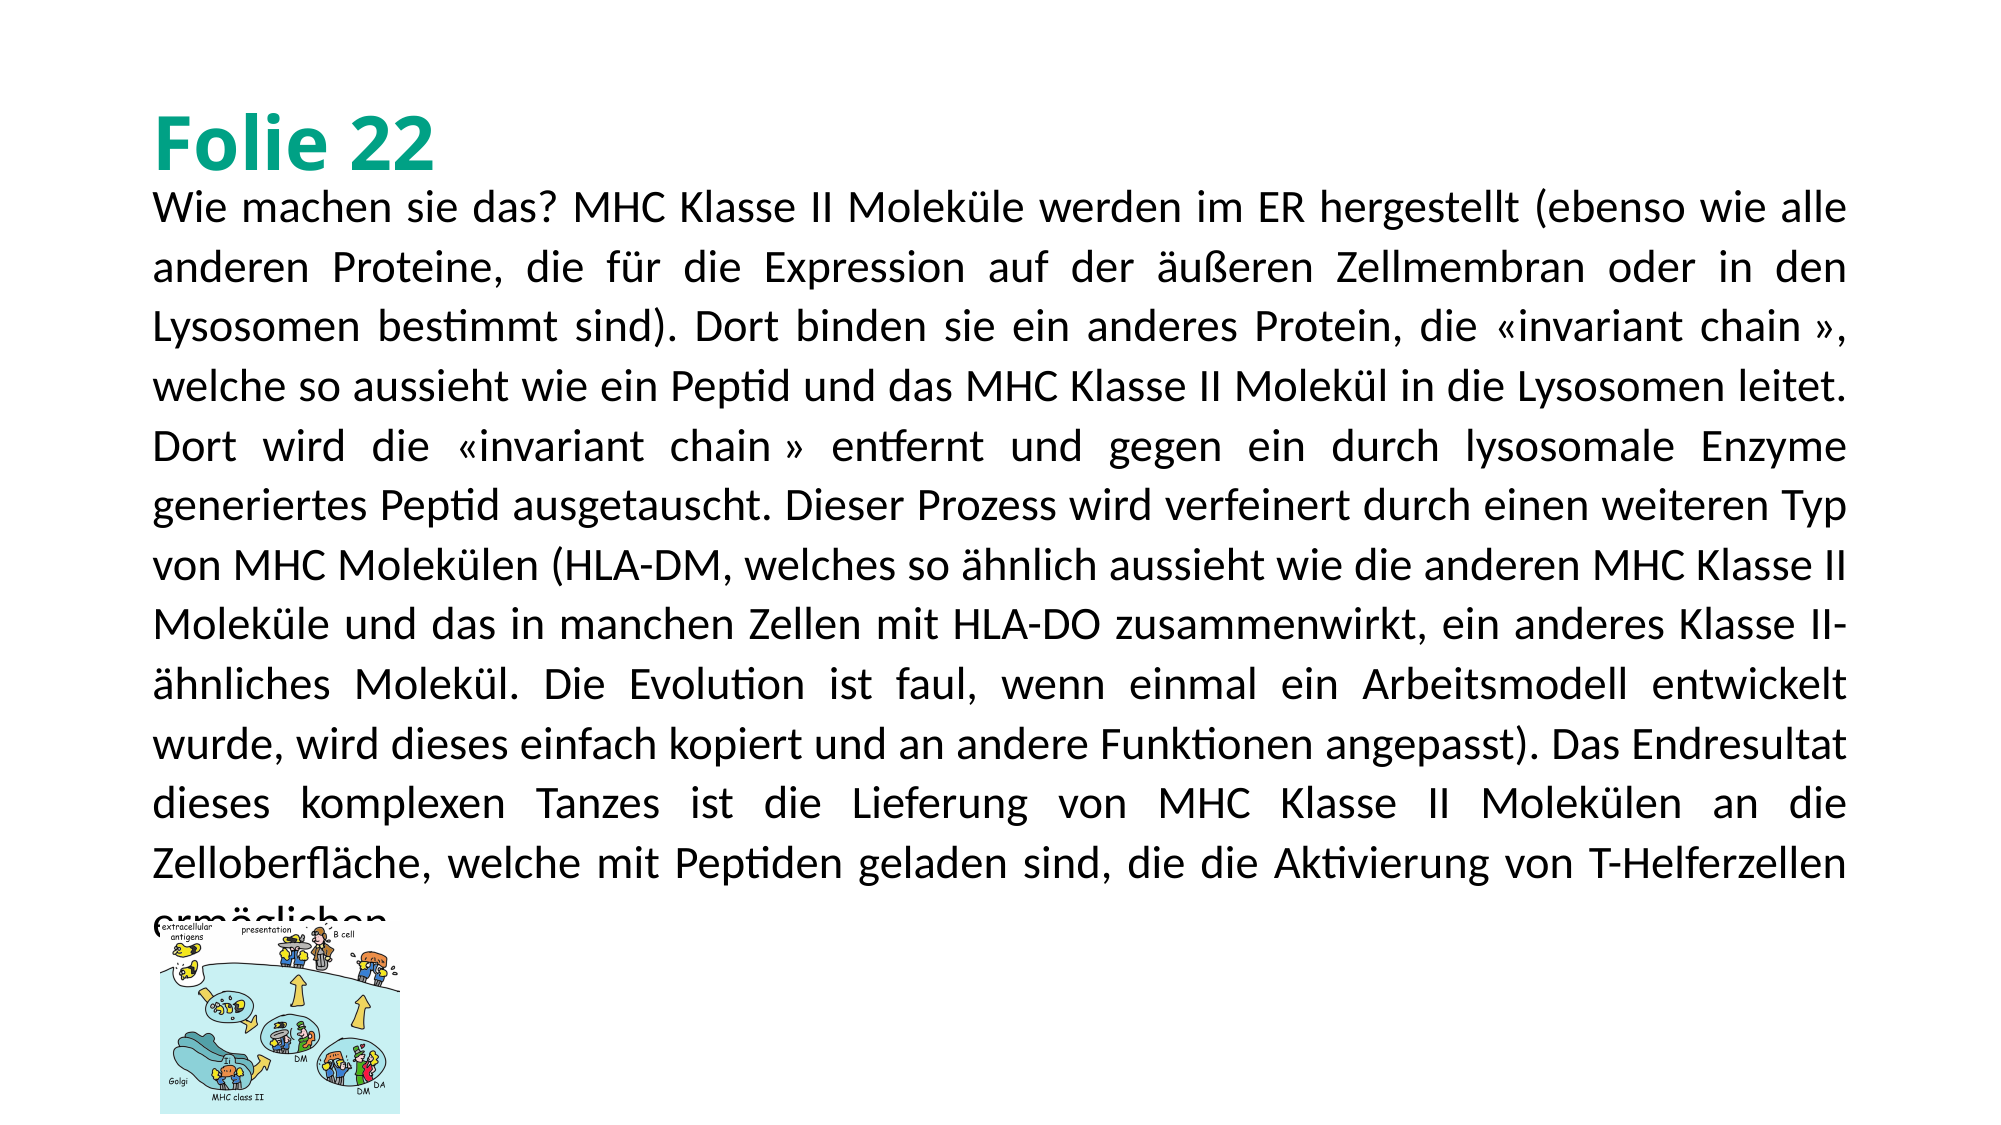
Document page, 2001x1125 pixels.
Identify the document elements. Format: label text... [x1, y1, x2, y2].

picture [160, 921, 400, 1114]
title Folie 22 [137, 59, 1863, 164]
list Wie machen sie das? MHC Klasse II Moleküle werden im ER hergestellt (ebenso wie alle anderen Proteine, die für die Expression auf der äußeren Zellmembran oder in den Lysosomen bestimmt sind). Dort binden sie ein anderes Protein, die «invariant chain », welche so aussieht wie ein Peptid und das MHC Klasse II Molekül in die Lysosomen leitet. Dort wird die «invariant chain » entfernt und gegen ein durch lysosomale Enzyme generiertes Peptid ausgetauscht. Dieser Prozess wird verfeinert durch einen weiteren Typ von MHC Molekülen (HLA-DM, welches so ähnlich aussieht wie die anderen MHC Klasse II Moleküle und das in manchen Zellen mit HLA-DO zusammenwirkt, ein anderes Klasse II-ähnliches Molekül. Die Evolution ist faul, wenn einmal ein Arbeitsmodell entwickelt wurde, wird dieses einfach kopiert und an andere Funktionen angepasst). Das Endresultat dieses komplexen Tanzes ist die Lieferung von MHC Klasse II Molekülen an die Zelloberfläche, welche mit Peptiden geladen sind, die die Aktivierung von T-Helferzellen ermöglichen. [137, 164, 1863, 961]
